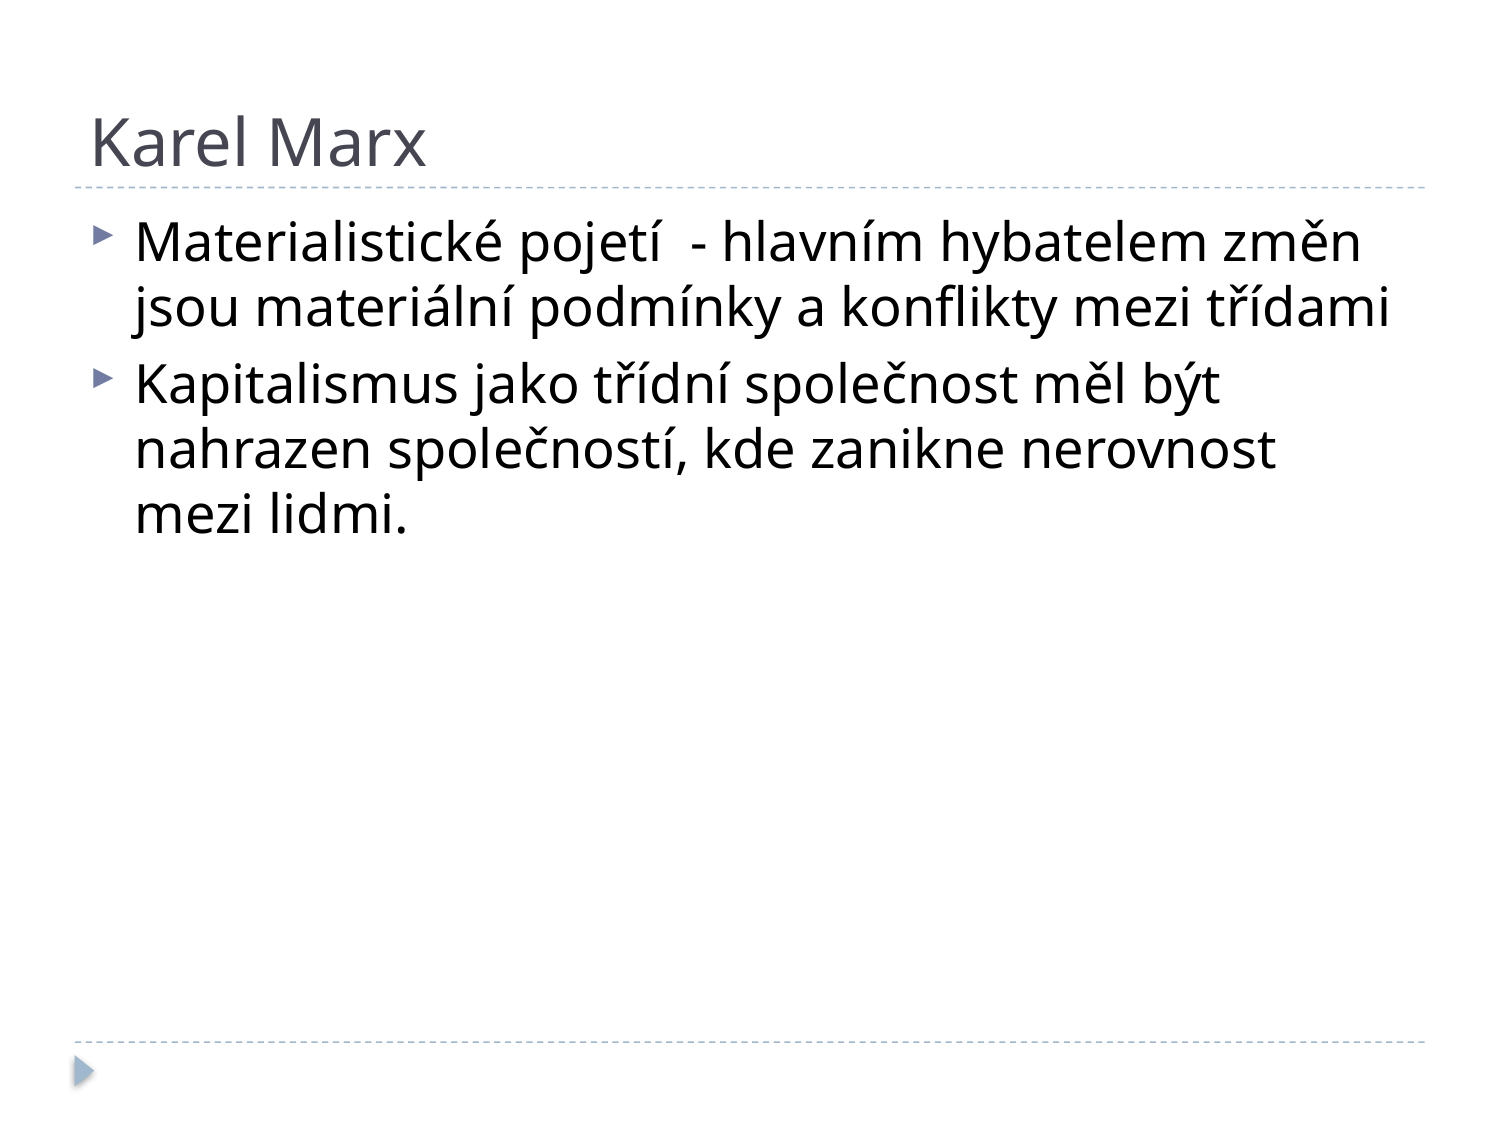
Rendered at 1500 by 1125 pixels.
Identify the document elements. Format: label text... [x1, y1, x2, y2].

title Karel Marx [75, 24, 1425, 188]
list Materialistické pojetí - hlavním hybatelem změn jsou materiální podmínky a konflikty mezi třídami Kapitalismus jako třídní společnost měl být nahrazen společností, kde zanikne nerovnost mezi lidmi. [75, 200, 1425, 1010]
